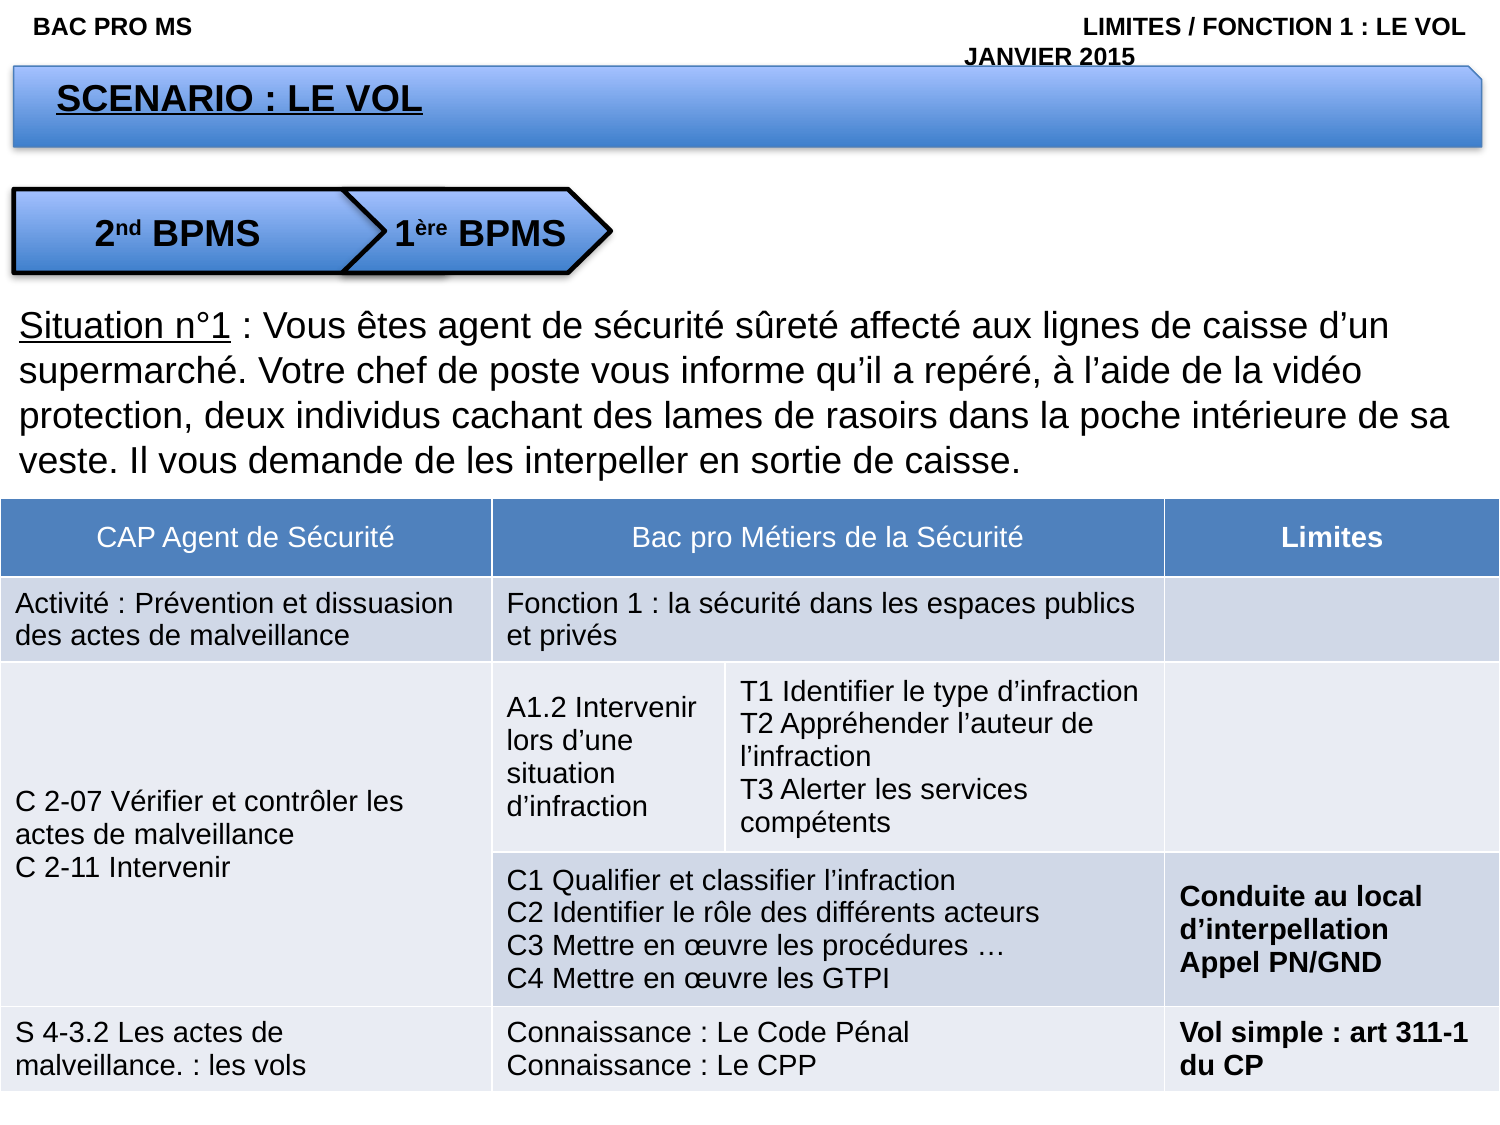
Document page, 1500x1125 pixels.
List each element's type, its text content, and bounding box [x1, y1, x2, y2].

table_cell T1 Identifier le type d’infraction T2 Appréhender l’auteur de l’infraction T3 Alerter les services compétents [726, 663, 1164, 851]
text_box BAC PRO MS LIMITES / FONCTION 1 : LE VOL JANVIER 2015 [0, 3, 1500, 78]
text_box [13, 188, 612, 274]
table_cell Activité : Prévention et dissuasion des actes de malveillance [1, 578, 491, 661]
table_cell [1165, 663, 1499, 851]
table_cell Vol simple : art 311-1 du CP [1165, 1007, 1499, 1091]
table_cell S 4-3.2 Les actes de malveillance. : les vols [1, 1007, 491, 1091]
text_box Situation n°1 : Vous êtes agent de sécurité sûreté affecté aux lignes de caisse d’un supermarché. Votre chef de poste vous informe qu’il a repéré, à l’aide de la vidéo protection, deux individus cachant des lames de rasoirs dans la poche intérieure de sa veste. Il vous demande de les interpeller en sortie de caisse. [4, 293, 1500, 489]
table_header Limites [1165, 499, 1499, 576]
table_cell Conduite au local d’interpellation Appel PN/GND [1165, 853, 1499, 1006]
table_cell [1165, 578, 1499, 661]
table_header CAP Agent de Sécurité [1, 499, 491, 576]
table_cell Fonction 1 : la sécurité dans les espaces publics et privés [493, 578, 1164, 661]
table_cell A1.2 Intervenir lors d’une situation d’infraction [493, 663, 724, 851]
table_cell C1 Qualifier et classifier l’infraction C2 Identifier le rôle des différents acteurs C3 Mettre en œuvre les procédures … C4 Mettre en œuvre les GTPI [493, 853, 1164, 1006]
table_cell Connaissance : Le Code Pénal Connaissance : Le CPP [493, 1007, 1164, 1091]
table_cell C 2-07 Vérifier et contrôler les actes de malveillance C 2-11 Intervenir [1, 663, 491, 1006]
table_header Bac pro Métiers de la Sécurité [493, 499, 1164, 576]
text_box [12, 65, 1483, 148]
text_box SCENARIO : LE VOL [41, 66, 439, 126]
